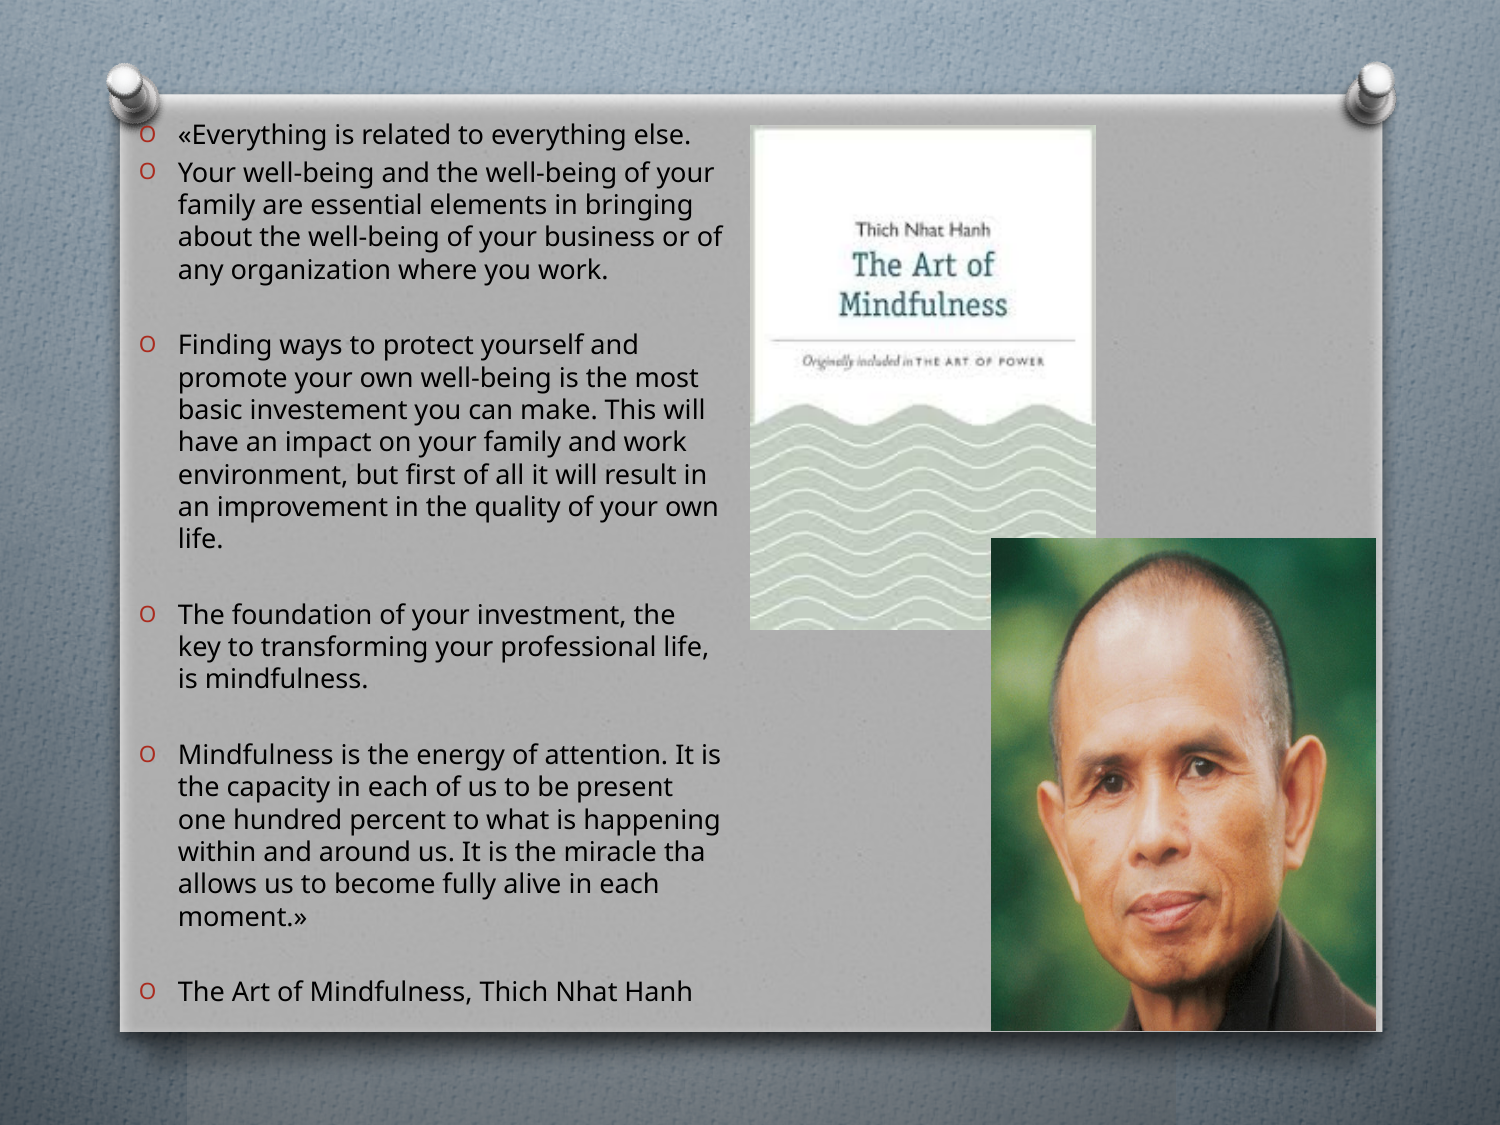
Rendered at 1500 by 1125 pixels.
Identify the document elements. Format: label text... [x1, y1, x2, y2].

picture [75, 29, 198, 137]
picture [1317, 35, 1439, 156]
list «Everything is related to everything else. Your well-being and the well-being of your family are essential elements in bringing about the well-being of your business or of any organization where you work. Finding ways to protect yourself and promote your own well-being is the most basic investement you can make. This will have an impact on your family and work environment, but first of all it will result in an improvement in the quality of your own life. The foundation of your investment, the key to transforming your professional life, is mindfulness. Mindfulness is the energy of attention. It is the capacity in each of us to be present one hundred percent to what is happening within and around us. It is the miracle tha allows us to become fully alive in each moment.» The Art of Mindfulness, Thich Nhat Hanh [123, 109, 738, 1031]
picture [749, 125, 1377, 1031]
